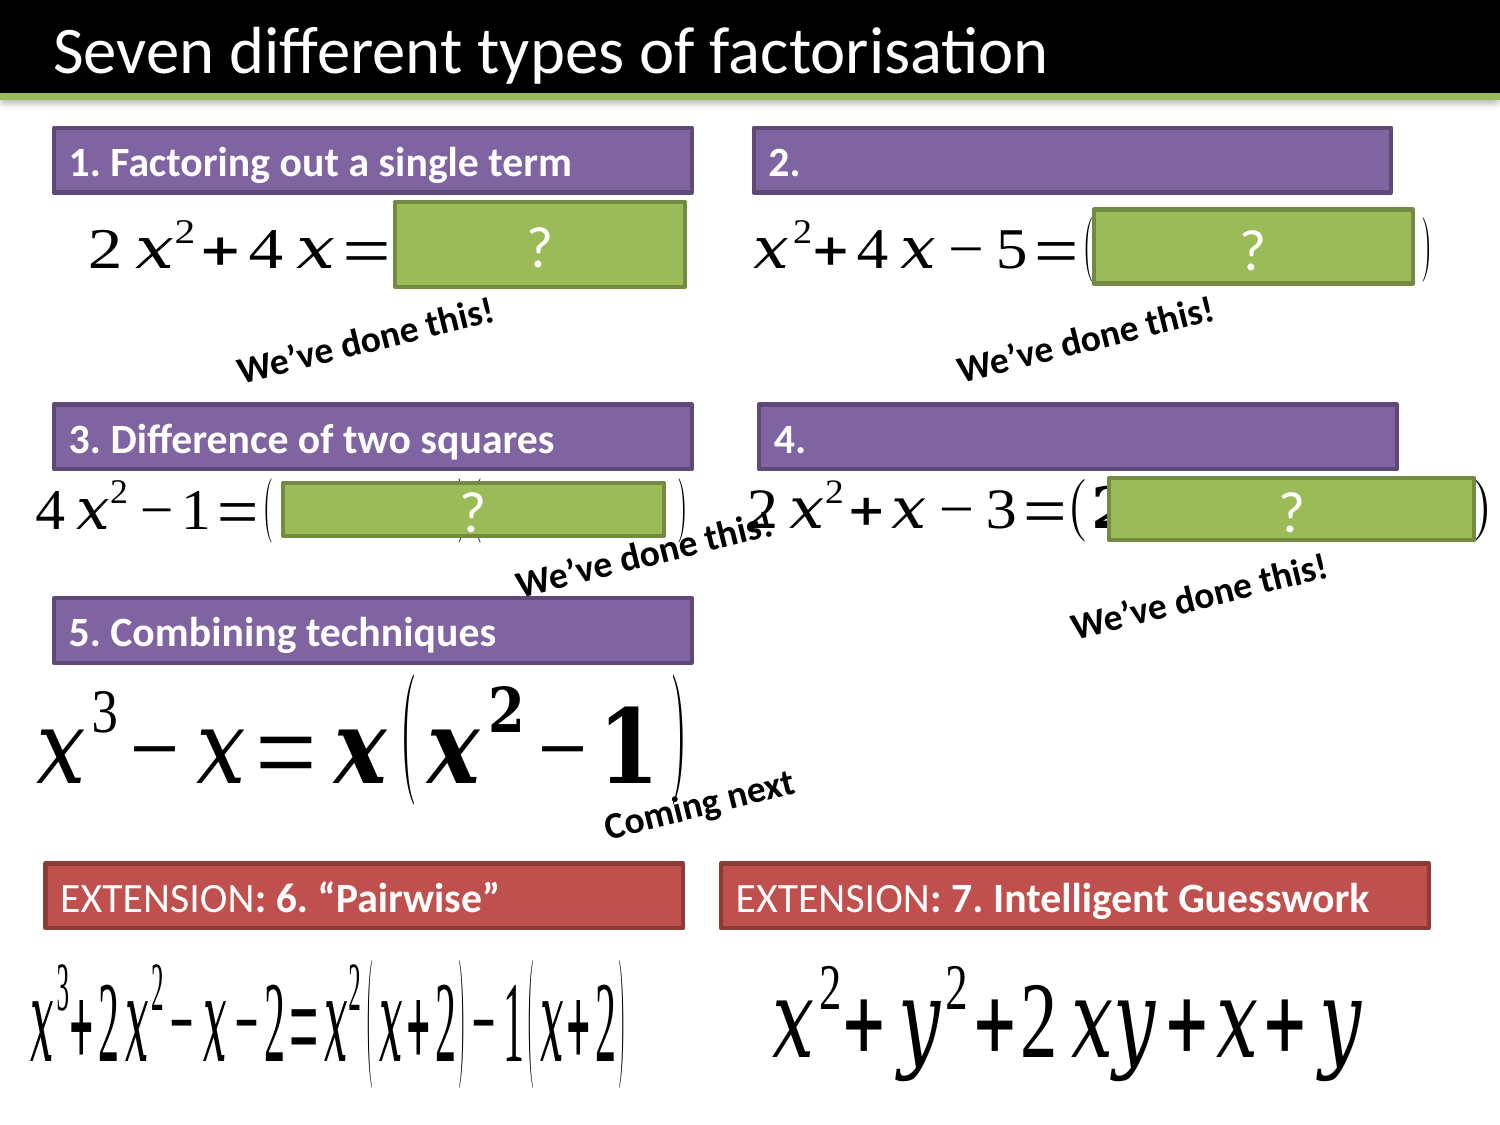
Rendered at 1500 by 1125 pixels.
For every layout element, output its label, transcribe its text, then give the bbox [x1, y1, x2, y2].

text_box ? [281, 481, 666, 538]
text_box ? [393, 200, 687, 289]
text_box We’ve done this! [145, 256, 585, 420]
text_box 1. Factoring out a single term [52, 126, 694, 195]
text_box We’ve done this! [1031, 542, 1367, 663]
text_box We’ve done this! [865, 255, 1305, 419]
text_box 5. Combining techniques [52, 596, 694, 665]
text_box 3. Difference of two squares [52, 402, 694, 471]
text_box Coming next [537, 735, 860, 870]
text_box EXTENSION: 7. Intelligent Guesswork [719, 861, 1431, 930]
text_box ? [1092, 207, 1415, 286]
text_box ? [1107, 476, 1476, 542]
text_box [0, 0, 1500, 99]
text_box We’ve done this! [476, 483, 812, 621]
text_box EXTENSION: 6. “Pairwise” [43, 861, 685, 930]
